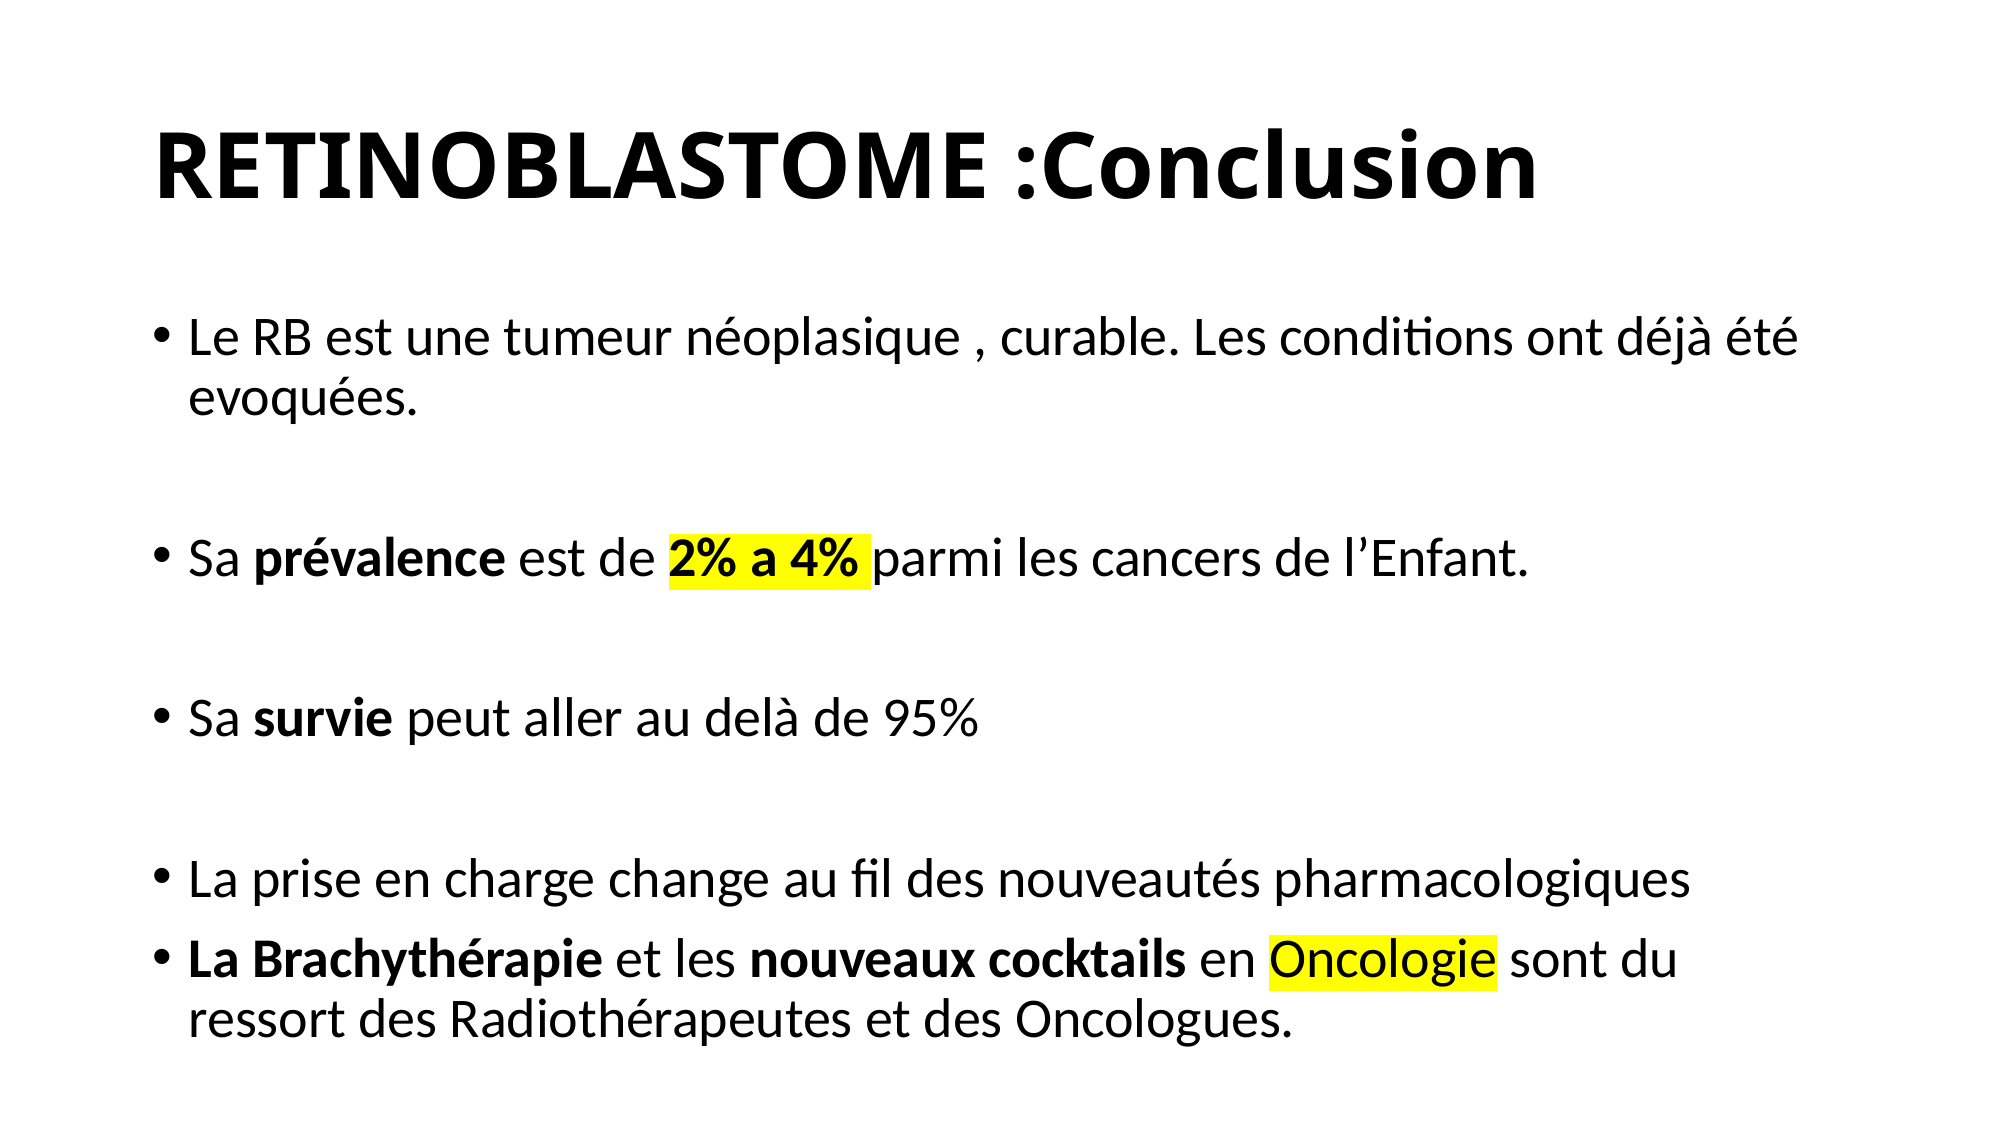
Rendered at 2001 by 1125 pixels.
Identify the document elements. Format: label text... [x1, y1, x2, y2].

title RETINOBLASTOME :Conclusion [137, 59, 1863, 278]
list Le RB est une tumeur néoplasique , curable. Les conditions ont déjà été evoquées. Sa prévalence est de 2% a 4% parmi les cancers de l’Enfant. Sa survie peut aller au delà de 95% La prise en charge change au fil des nouveautés pharmacologiques La Brachythérapie et les nouveaux cocktails en Oncologie sont du ressort des Radiothérapeutes et des Oncologues. [137, 299, 1863, 1066]
